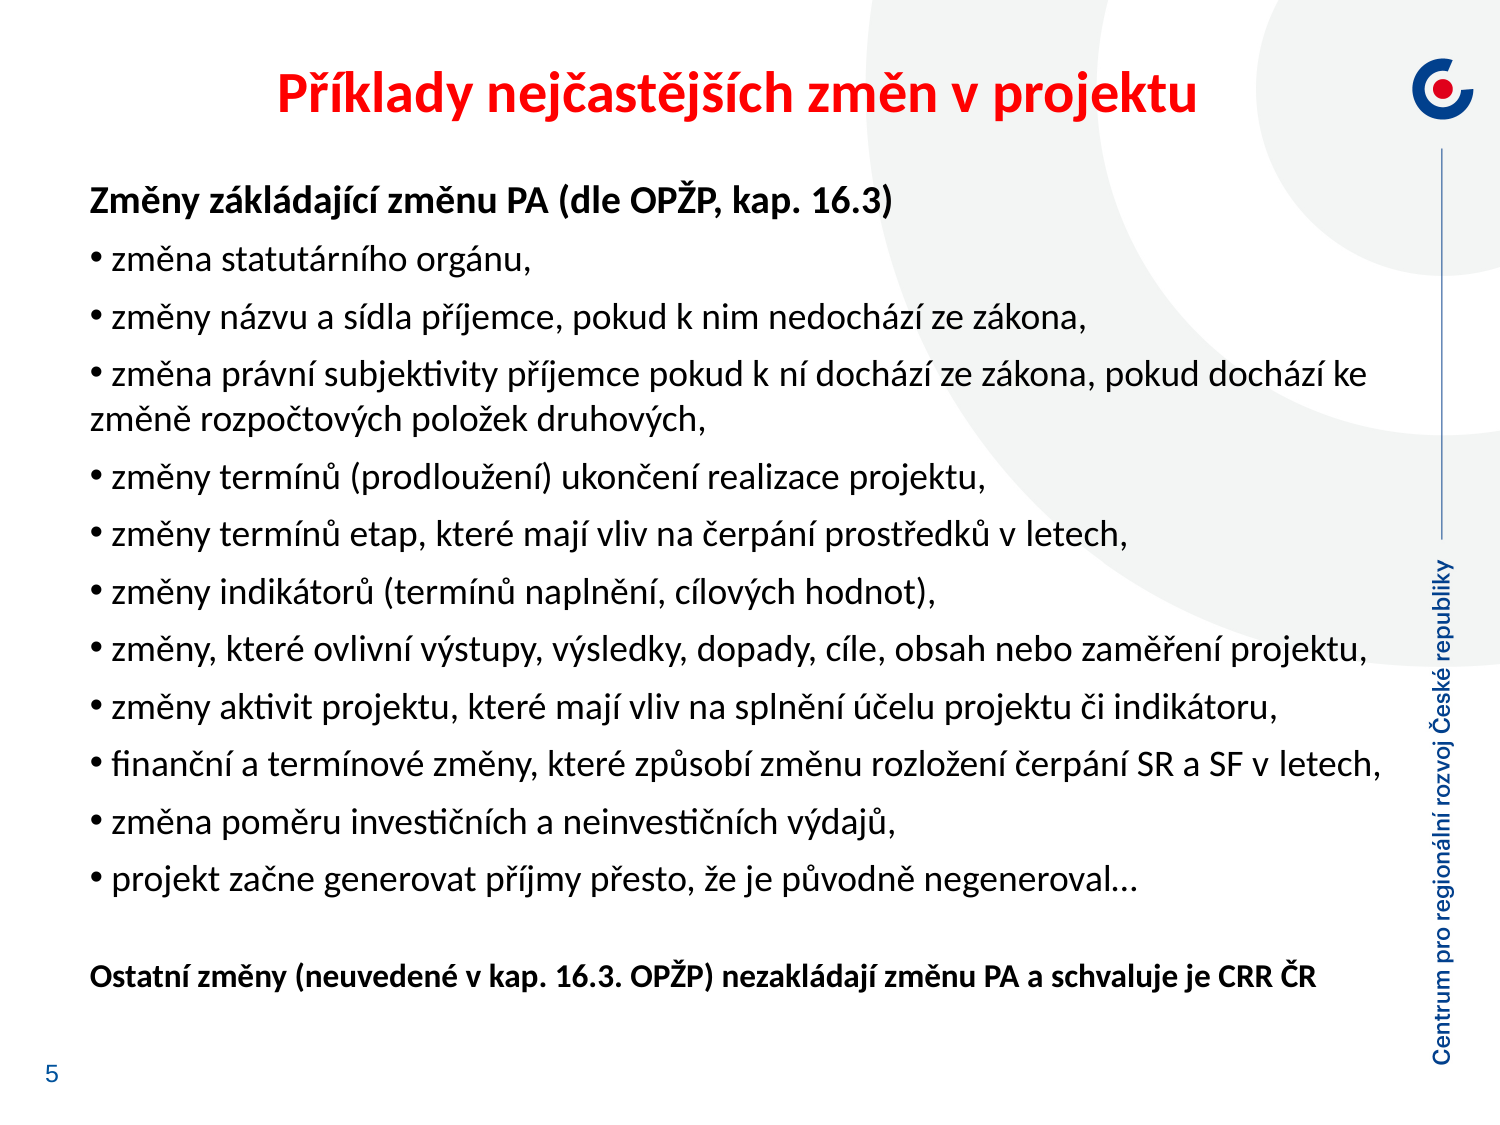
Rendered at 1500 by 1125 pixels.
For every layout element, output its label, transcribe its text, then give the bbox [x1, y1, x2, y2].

picture [0, 0, 1500, 1125]
text_box Změny zákládající změnu PA (dle OPŽP, kap. 16.3) změna statutárního orgánu, změny názvu a sídla příjemce, pokud k nim nedochází ze zákona, změna právní subjektivity příjemce pokud k ní dochází ze zákona, pokud dochází ke změně rozpočtových položek druhových, změny termínů (prodloužení) ukončení realizace projektu, změny termínů etap, které mají vliv na čerpání prostředků v letech, změny indikátorů (termínů naplnění, cílových hodnot), změny, které ovlivní výstupy, výsledky, dopady, cíle, obsah nebo zaměření projektu, změny aktivit projektu, které mají vliv na splnění účelu projektu či indikátoru, finanční a termínové změny, které způsobí změnu rozložení čerpání SR a SF v letech, změna poměru investičních a neinvestičních výdajů, projekt začne generovat příjmy přesto, že je původně negeneroval… Ostatní změny (neuvedené v kap. 16.3. OPŽP) nezakládají změnu PA a schvaluje je CRR ČR [74, 166, 1425, 1043]
slide_number 5 [30, 1042, 113, 1103]
text_box Příklady nejčastějších změn v projektu [263, 46, 1237, 131]
